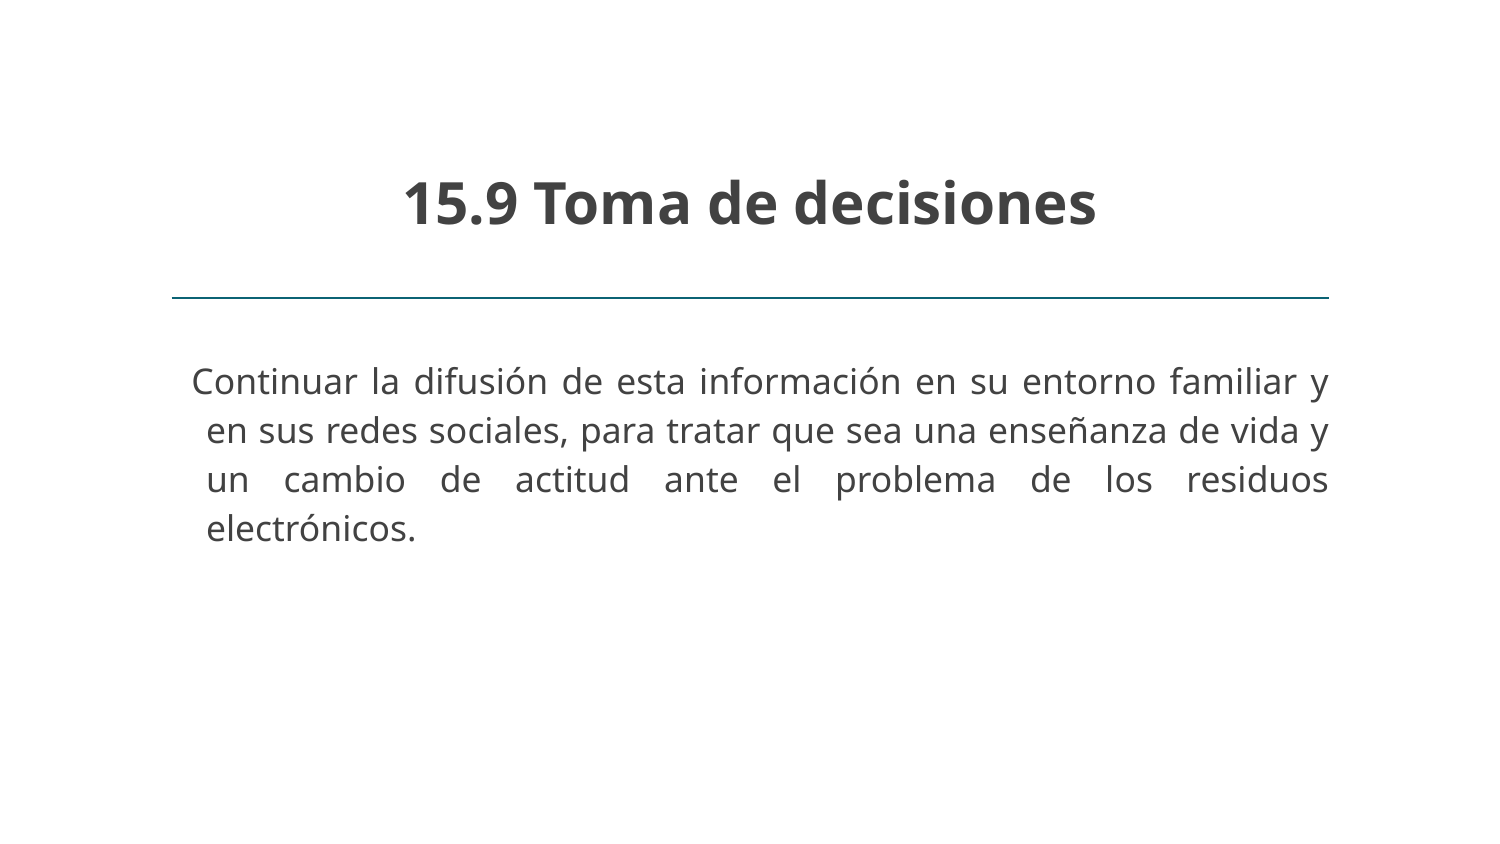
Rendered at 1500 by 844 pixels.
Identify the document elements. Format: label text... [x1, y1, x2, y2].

title 15.9 Toma de decisiones [159, 120, 1341, 282]
list Continuar la difusión de esta información en su entorno familiar y en sus redes sociales, para tratar que sea una enseñanza de vida y un cambio de actitud ante el problema de los residuos electrónicos. [159, 314, 1341, 723]
